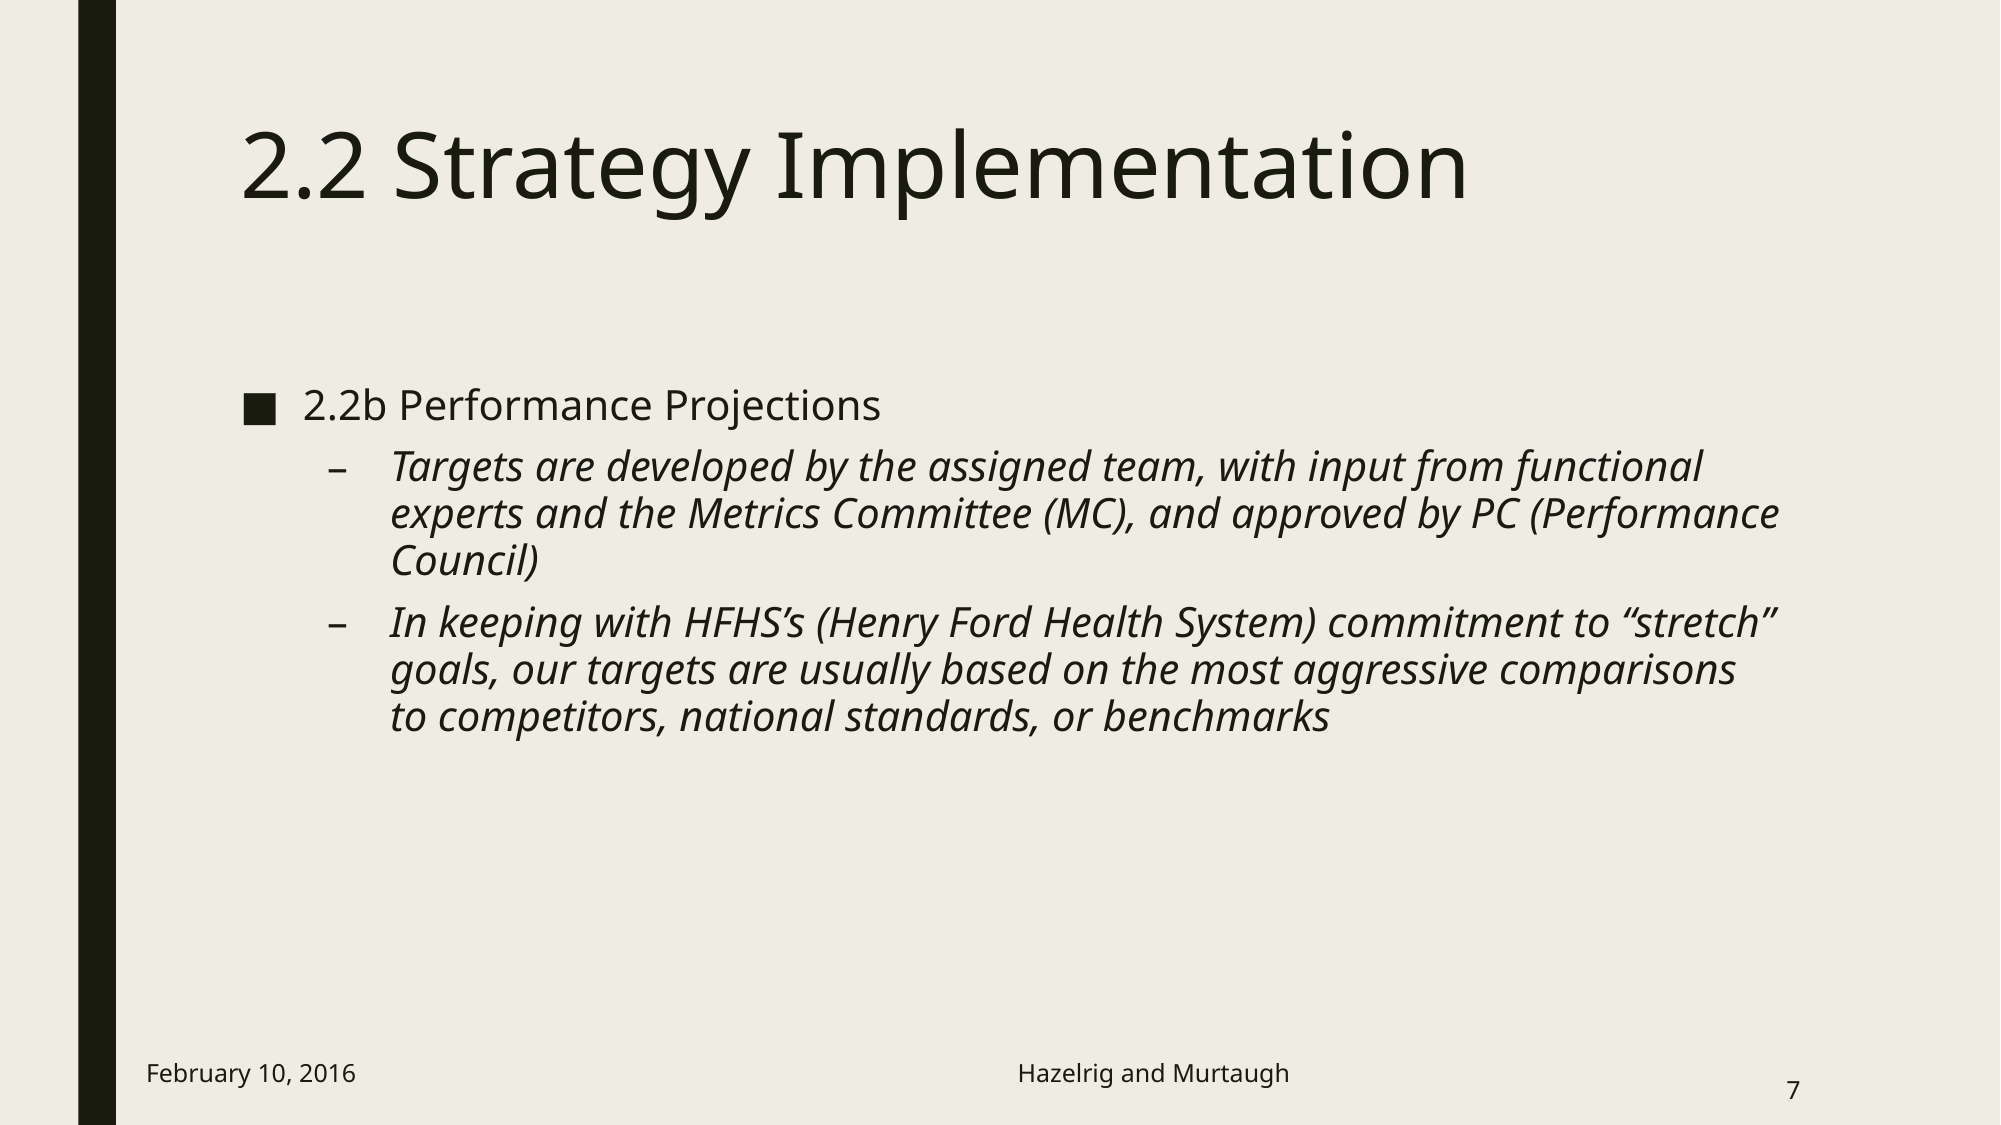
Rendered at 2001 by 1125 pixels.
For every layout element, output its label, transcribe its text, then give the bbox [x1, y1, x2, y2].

title 2.2 Strategy Implementation [225, 112, 1800, 357]
footer February 10, 2016 Hazelrig and Murtaugh [27, 1042, 2000, 1103]
list 2.2b Performance Projections Targets are developed by the assigned team, with input from functional experts and the Metrics Committee (MC), and approved by PC (Performance Council) In keeping with HFHS’s (Henry Ford Health System) commitment to “stretch” goals, our targets are usually based on the most aggressive comparisons to competitors, national standards, or benchmarks [225, 375, 1800, 963]
slide_number 7 [1553, 1058, 1816, 1125]
